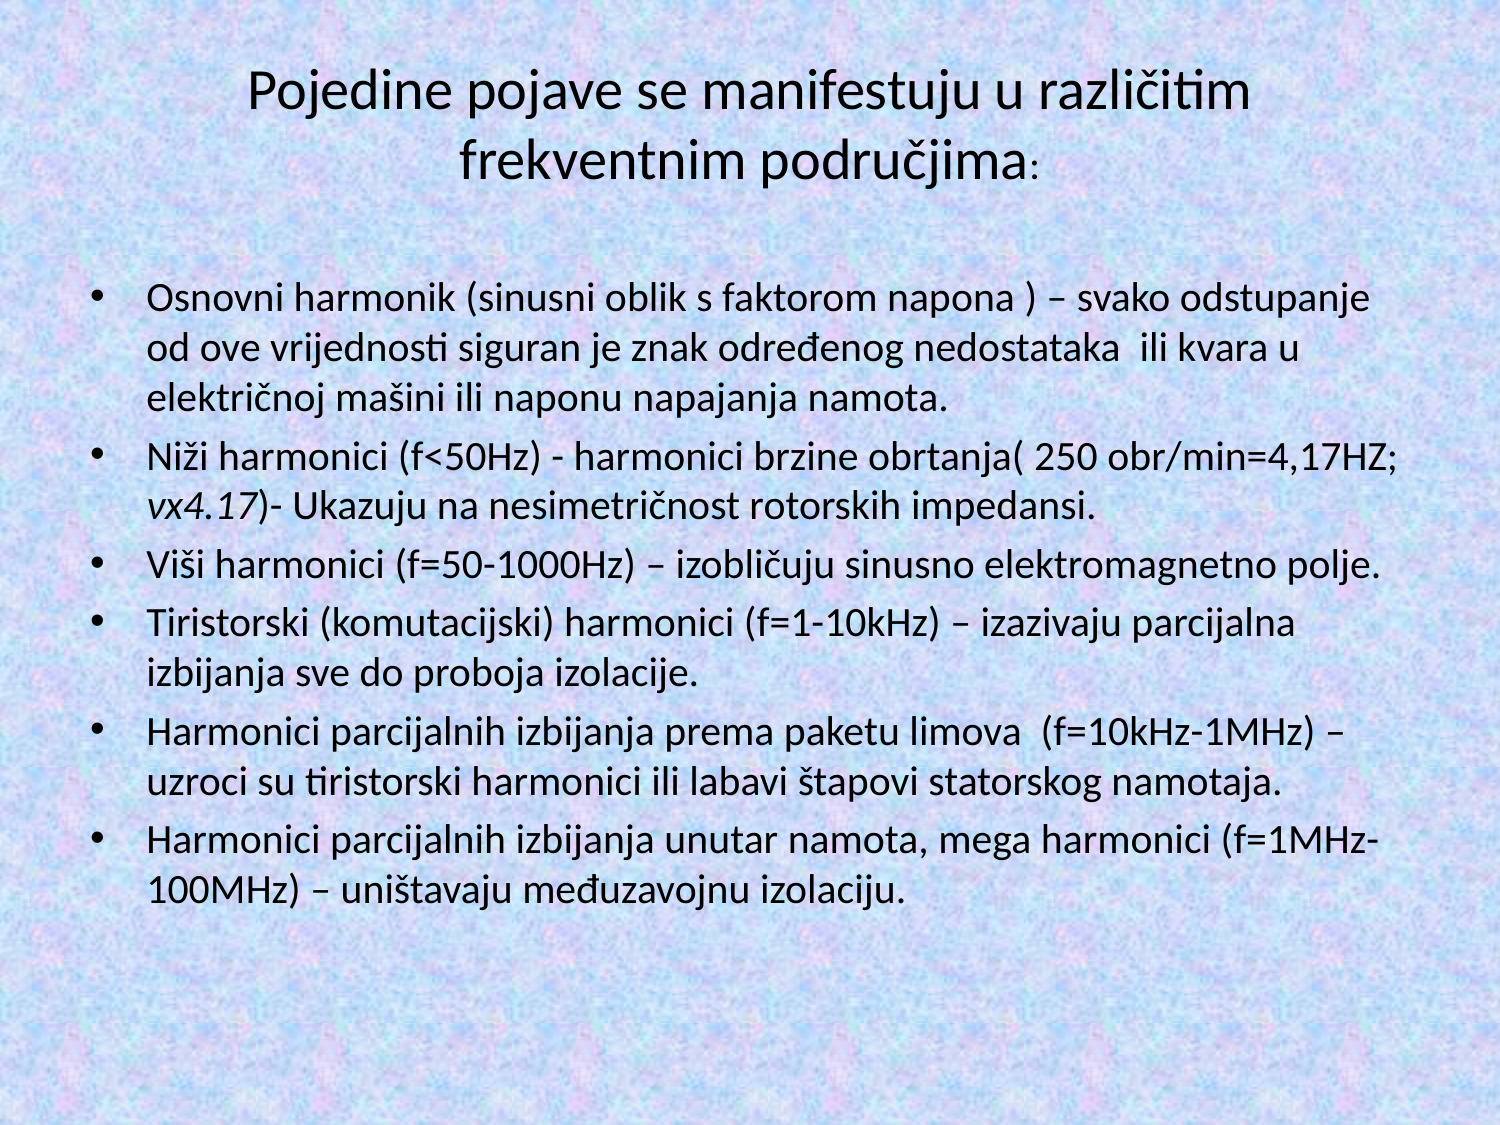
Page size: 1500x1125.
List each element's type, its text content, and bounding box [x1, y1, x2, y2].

picture [0, 0, 1500, 1125]
title Pojedine pojave se manifestuju u različitim frekventnim područjima: [99, 37, 1400, 205]
